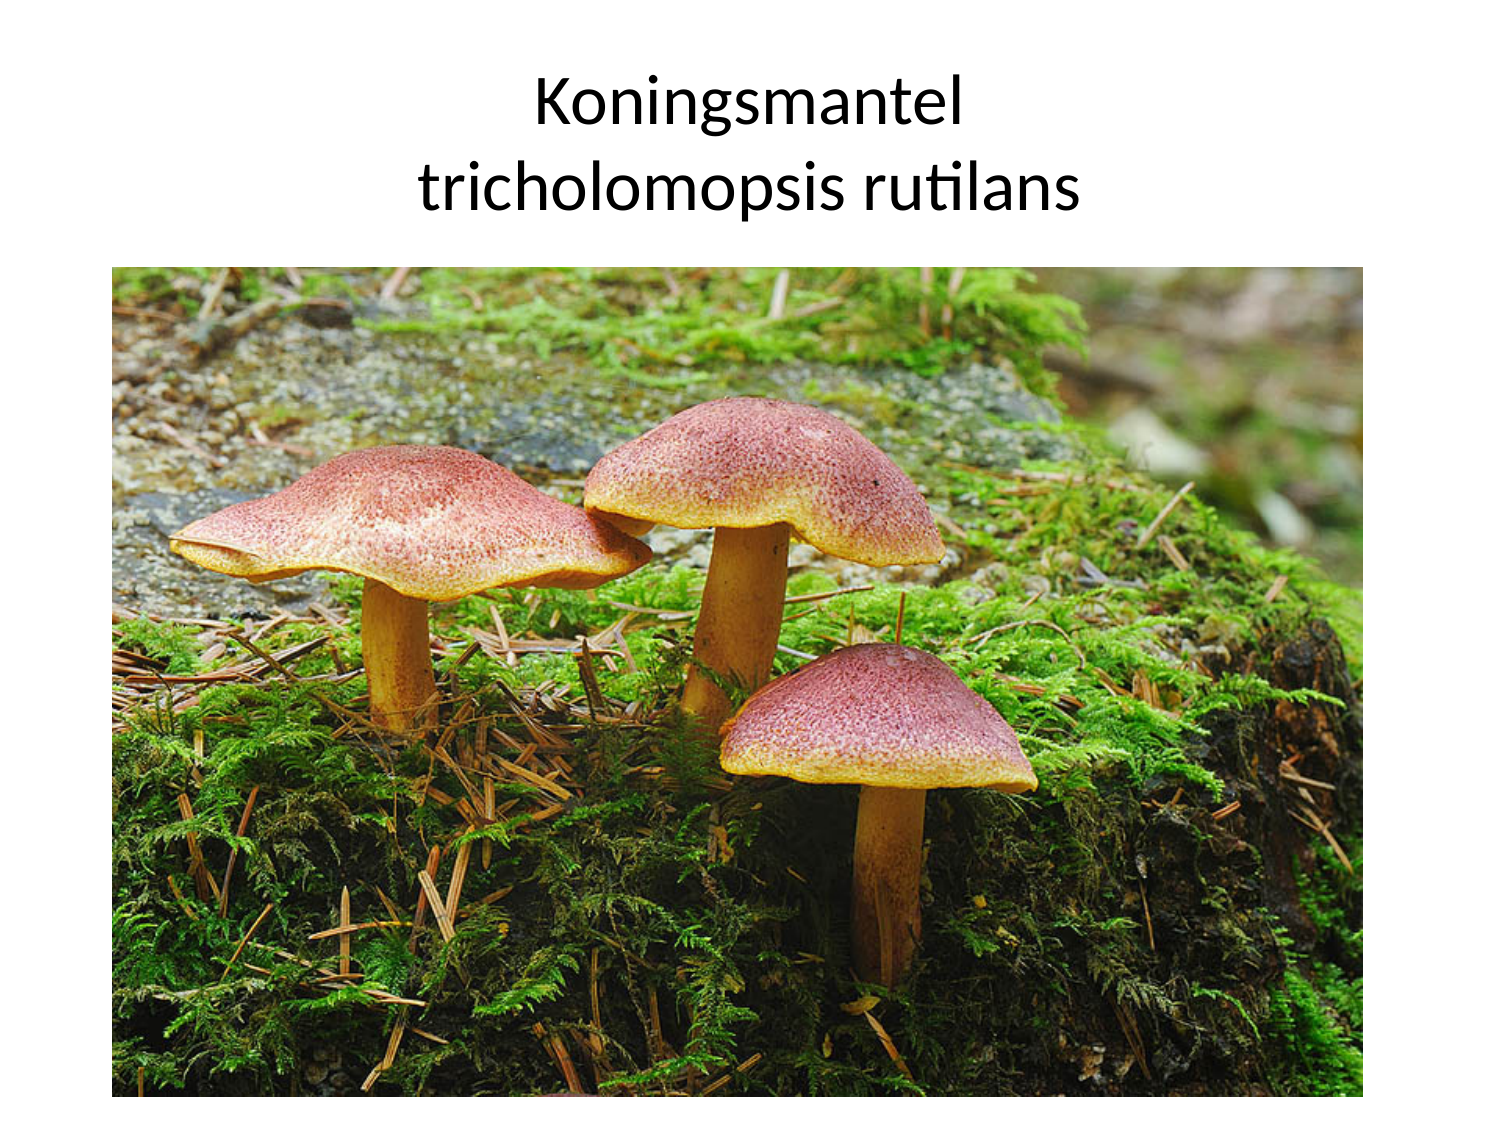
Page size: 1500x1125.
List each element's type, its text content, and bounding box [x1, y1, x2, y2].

picture [111, 266, 1363, 1098]
title Koningsmantel tricholomopsis rutilans [75, 45, 1425, 233]
